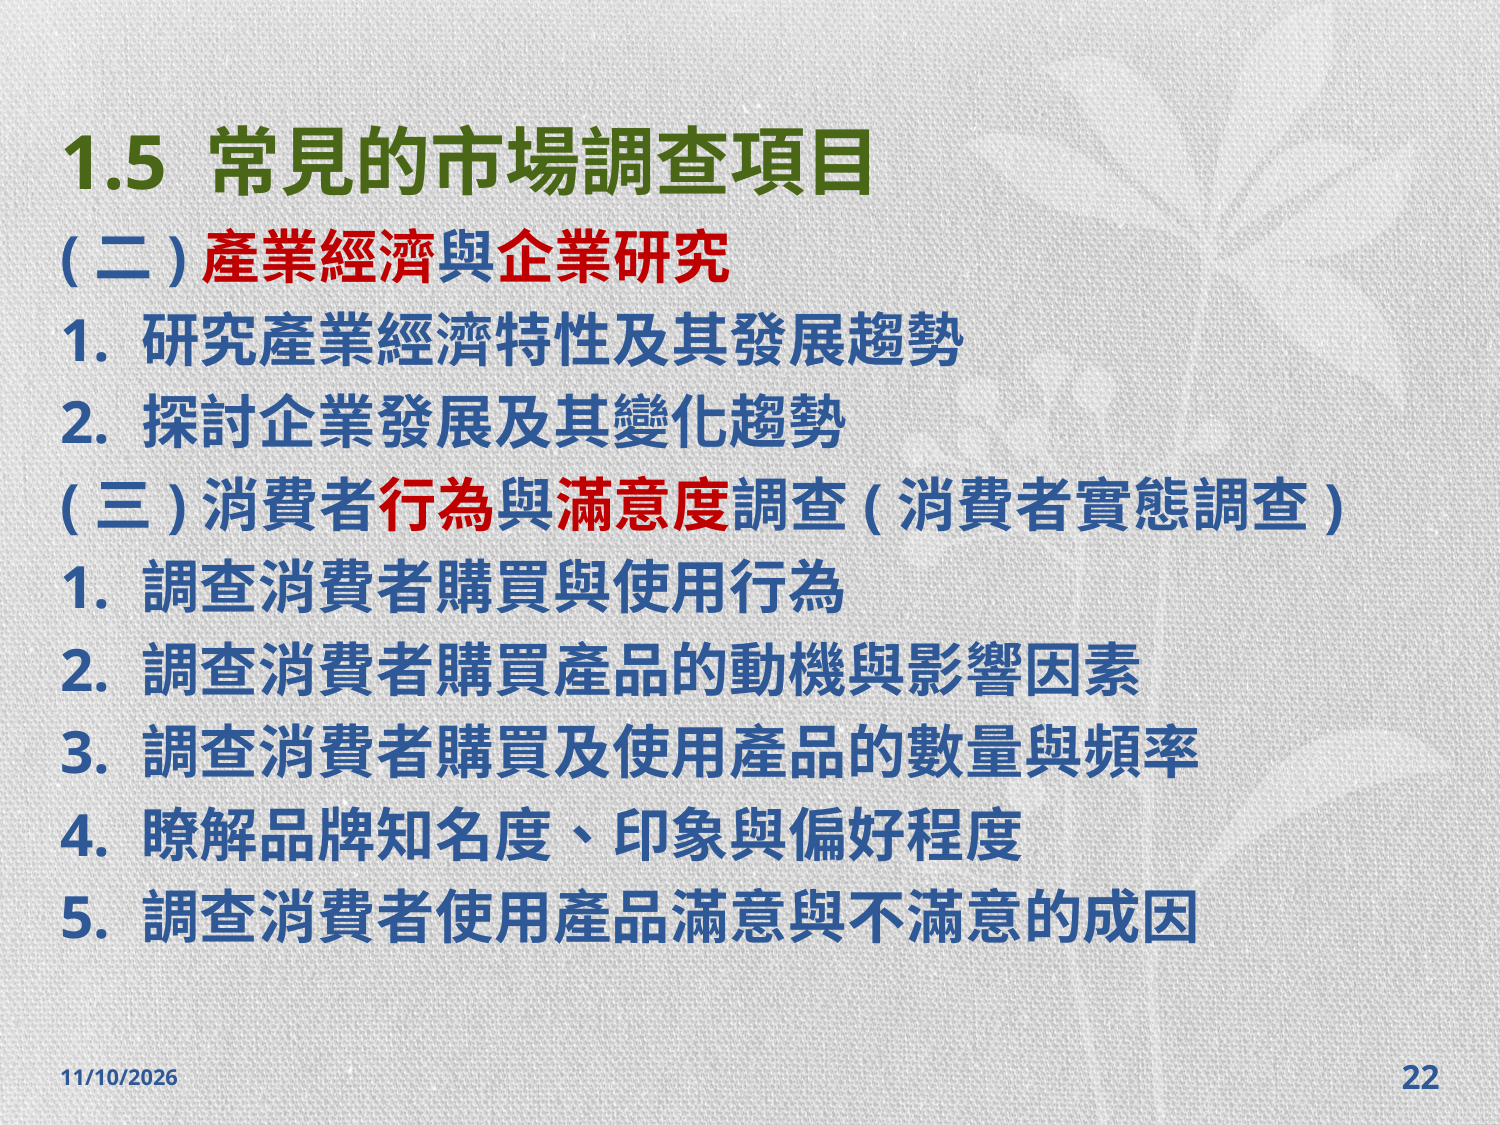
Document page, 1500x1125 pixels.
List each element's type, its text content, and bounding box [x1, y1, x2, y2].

list (二)產業經濟與企業研究 1. 研究產業經濟特性及其發展趨勢 2. 探討企業發展及其變化趨勢 (三)消費者行為與滿意度調查(消費者實態調查) 1. 調查消費者購買與使用行為 2. 調查消費者購買產品的動機與影響因素 3. 調查消費者購買及使用產品的數量與頻率 4. 瞭解品牌知名度、印象與偏好程度 5. 調查消費者使用產品滿意與不滿意的成因 [45, 213, 1455, 1023]
slide_number 22 [1310, 1054, 1455, 1103]
title 1.5 常見的市場調查項目 [45, 37, 1455, 213]
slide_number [45, 1054, 396, 1103]
